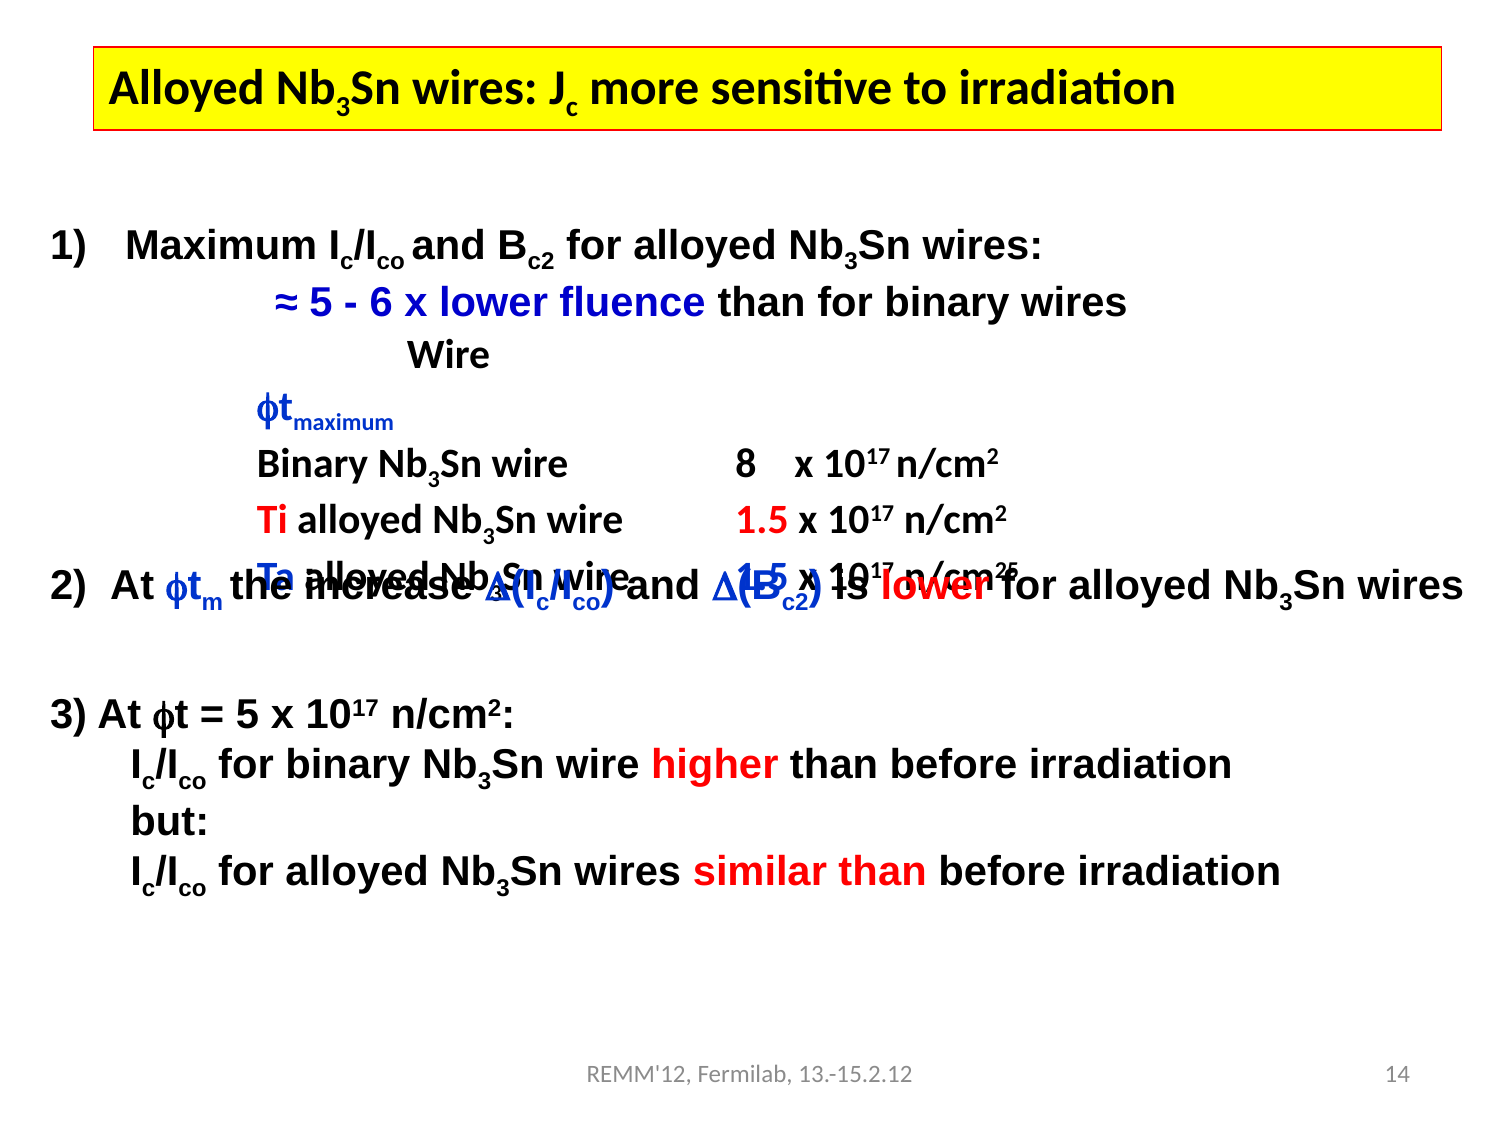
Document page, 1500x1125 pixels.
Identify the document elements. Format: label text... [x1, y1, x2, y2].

text_box 3) At ft = 5 x 1017 n/cm2: Ic/Ico for binary Nb3Sn wire higher than before irradiation but: Ic/Ico for alloyed Nb3Sn wires similar than before irradiation [35, 679, 1360, 909]
text_box Alloyed Nb3Sn wires: Jc more sensitive to irradiation [93, 46, 1442, 130]
text_box Maximum Ic/Ico and Bc2 for alloyed Nb3Sn wires: ≈ 5 - 6 x lower fluence than for binary wires [35, 210, 1465, 332]
slide_number 14 [1074, 1042, 1425, 1103]
text_box ______________________________ Wire ftmaximum Binary Nb3Sn wire 8 x 1017 n/cm2 Ti alloyed Nb3Sn wire 1.5 x 1017 n/cm2 Ta alloyed Nb3Sn wire 1.5 x 1017 n/cm25 [242, 332, 1110, 550]
text_box 2) At ftm the increase D(Ic/Ico) and D(Bc2) is lower for alloyed Nb3Sn wires [35, 550, 1500, 623]
footer REMM'12, Fermilab, 13.-15.2.12 [512, 1042, 988, 1103]
